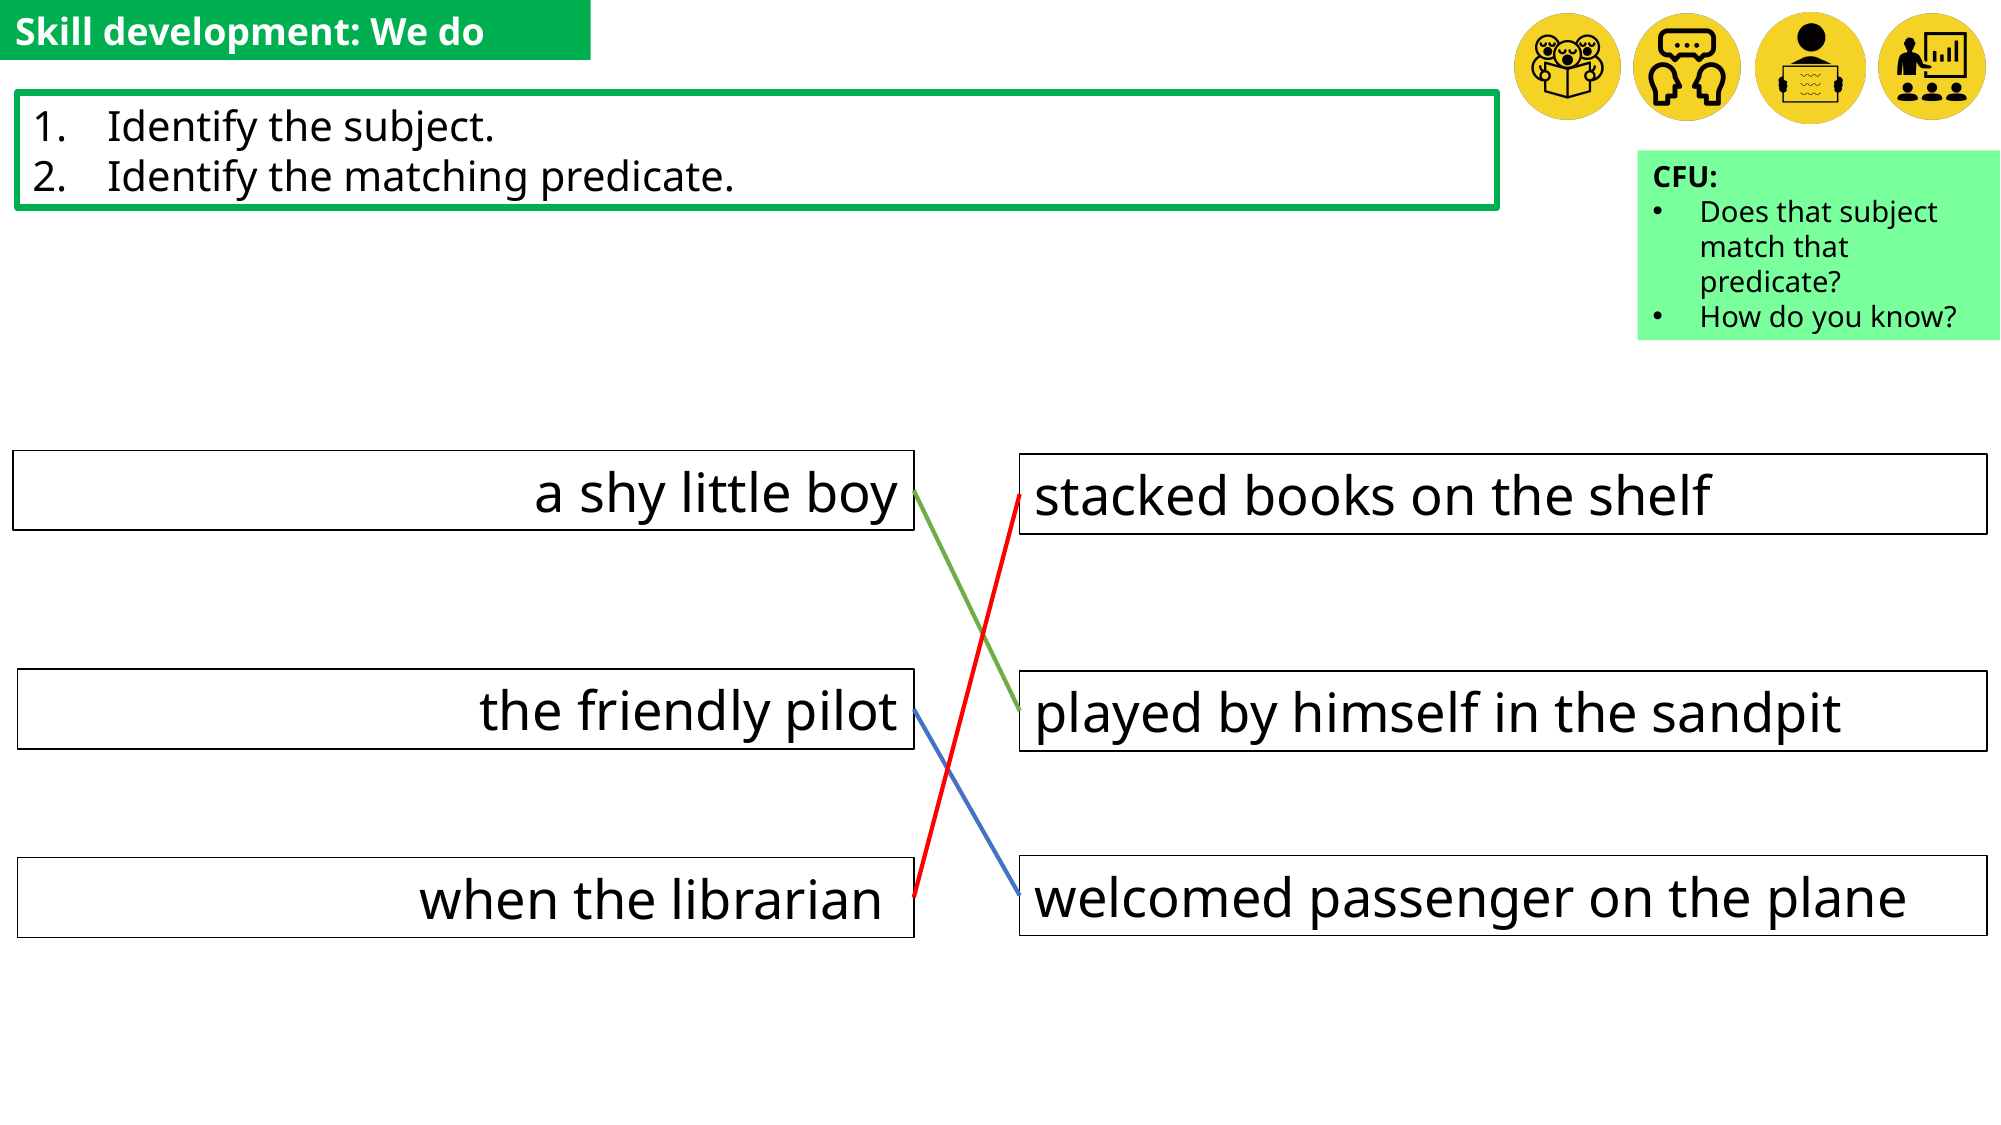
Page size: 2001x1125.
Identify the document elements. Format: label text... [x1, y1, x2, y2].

text_box CFU: Does that subject match that predicate? How do you know? [1637, 150, 2000, 341]
text_box played by himself in the sandpit [1026, 670, 1988, 751]
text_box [913, 494, 1020, 899]
picture [1631, 11, 1743, 123]
picture [1876, 11, 1988, 123]
text_box Skill development: We do [0, 0, 591, 60]
text_box stacked books on the shelf [1019, 454, 1988, 534]
text_box welcomed passenger on the plane [1019, 855, 1988, 936]
text_box when the librarian [17, 857, 914, 938]
picture [1754, 12, 1866, 124]
picture [1511, 10, 1623, 122]
text_box Identify the subject. Identify the matching predicate. [17, 92, 1497, 208]
text_box a shy little boy [12, 450, 914, 531]
text_box the friendly pilot [17, 669, 907, 750]
